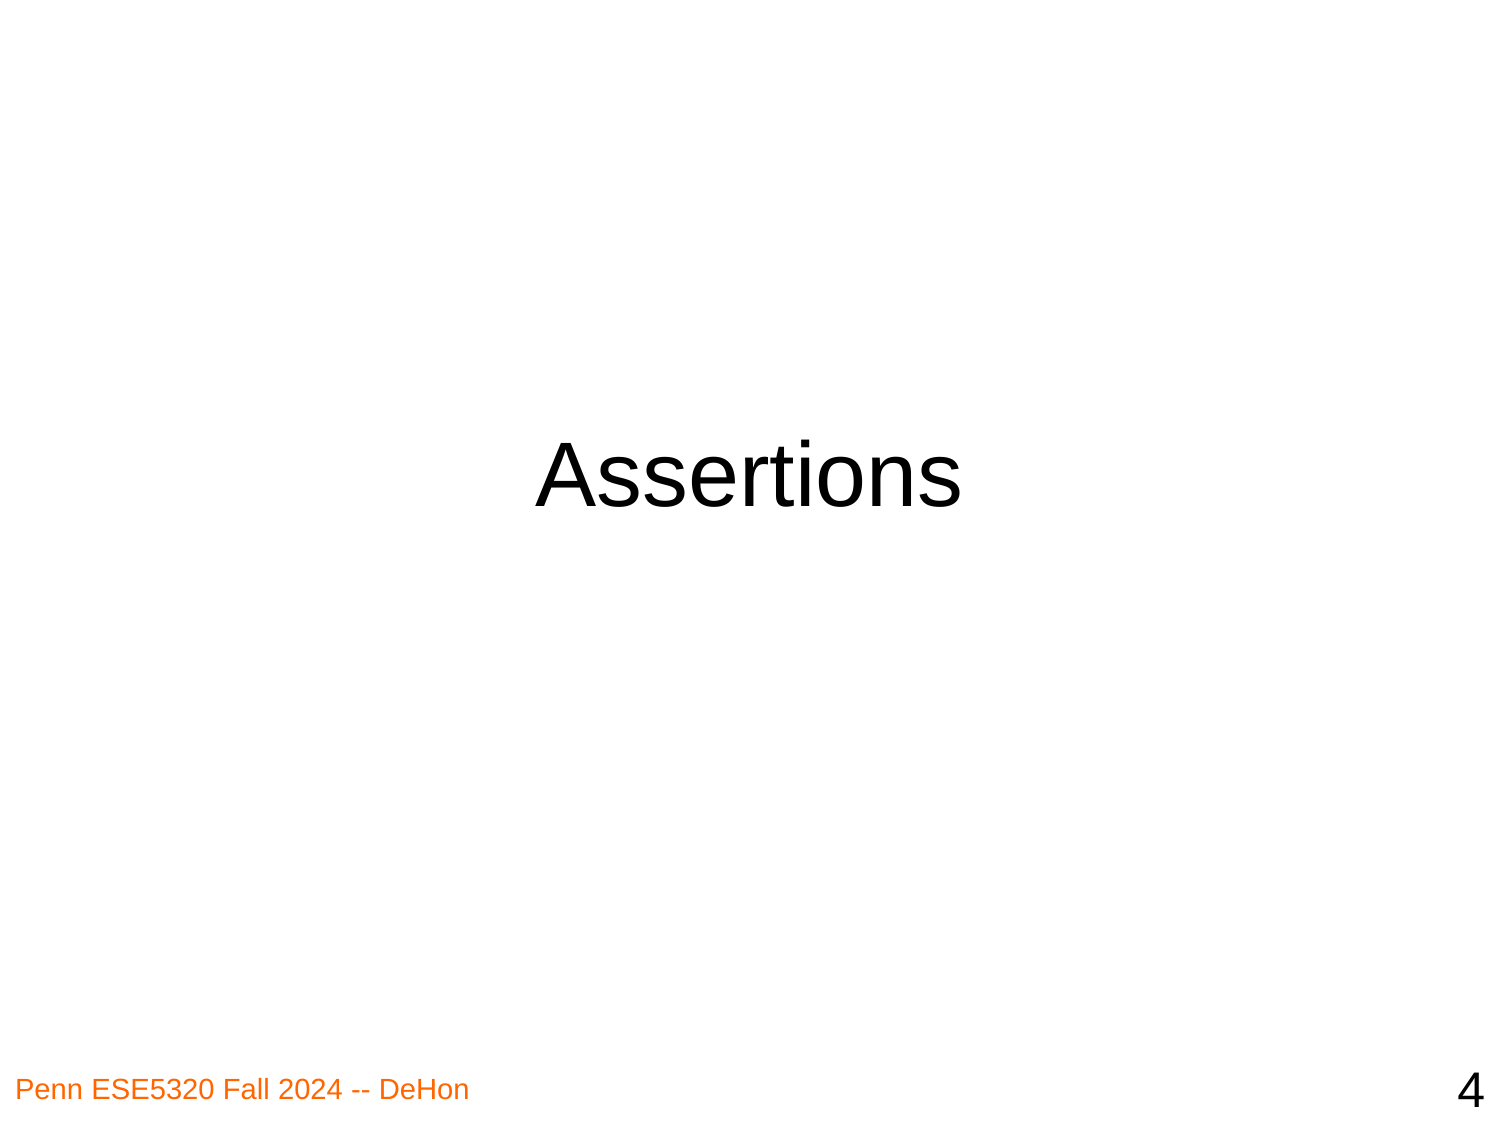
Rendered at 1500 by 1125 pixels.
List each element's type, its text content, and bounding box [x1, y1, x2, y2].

slide_number 4 [1187, 1049, 1500, 1125]
title Assertions [112, 349, 1388, 591]
slide_number Penn ESE5320 Fall 2024 -- DeHon [0, 1062, 576, 1125]
